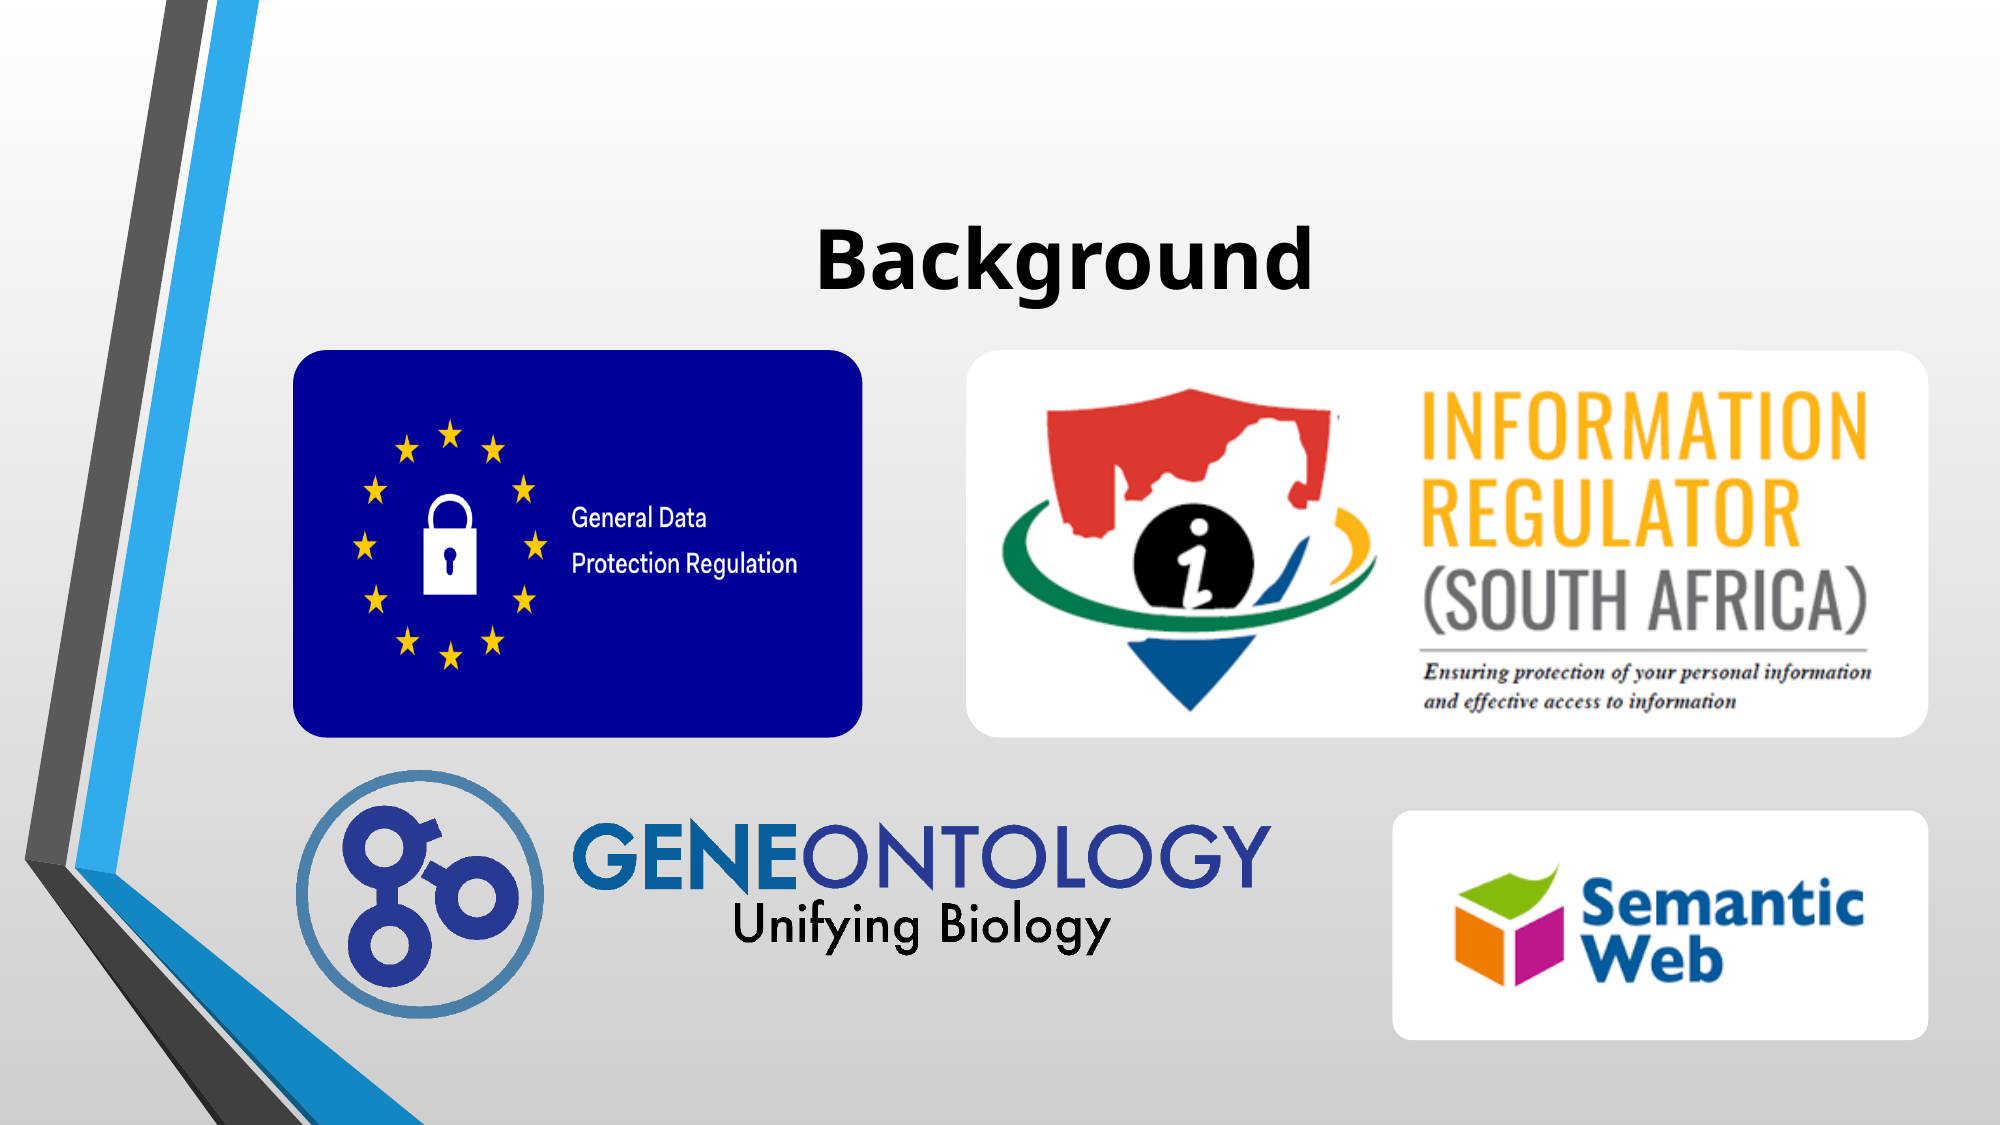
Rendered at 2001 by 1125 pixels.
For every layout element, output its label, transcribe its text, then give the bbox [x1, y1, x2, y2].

picture [1392, 810, 1929, 1041]
picture [965, 349, 1929, 738]
picture [292, 349, 863, 738]
title Background [243, 112, 1887, 400]
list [292, 767, 1274, 1021]
